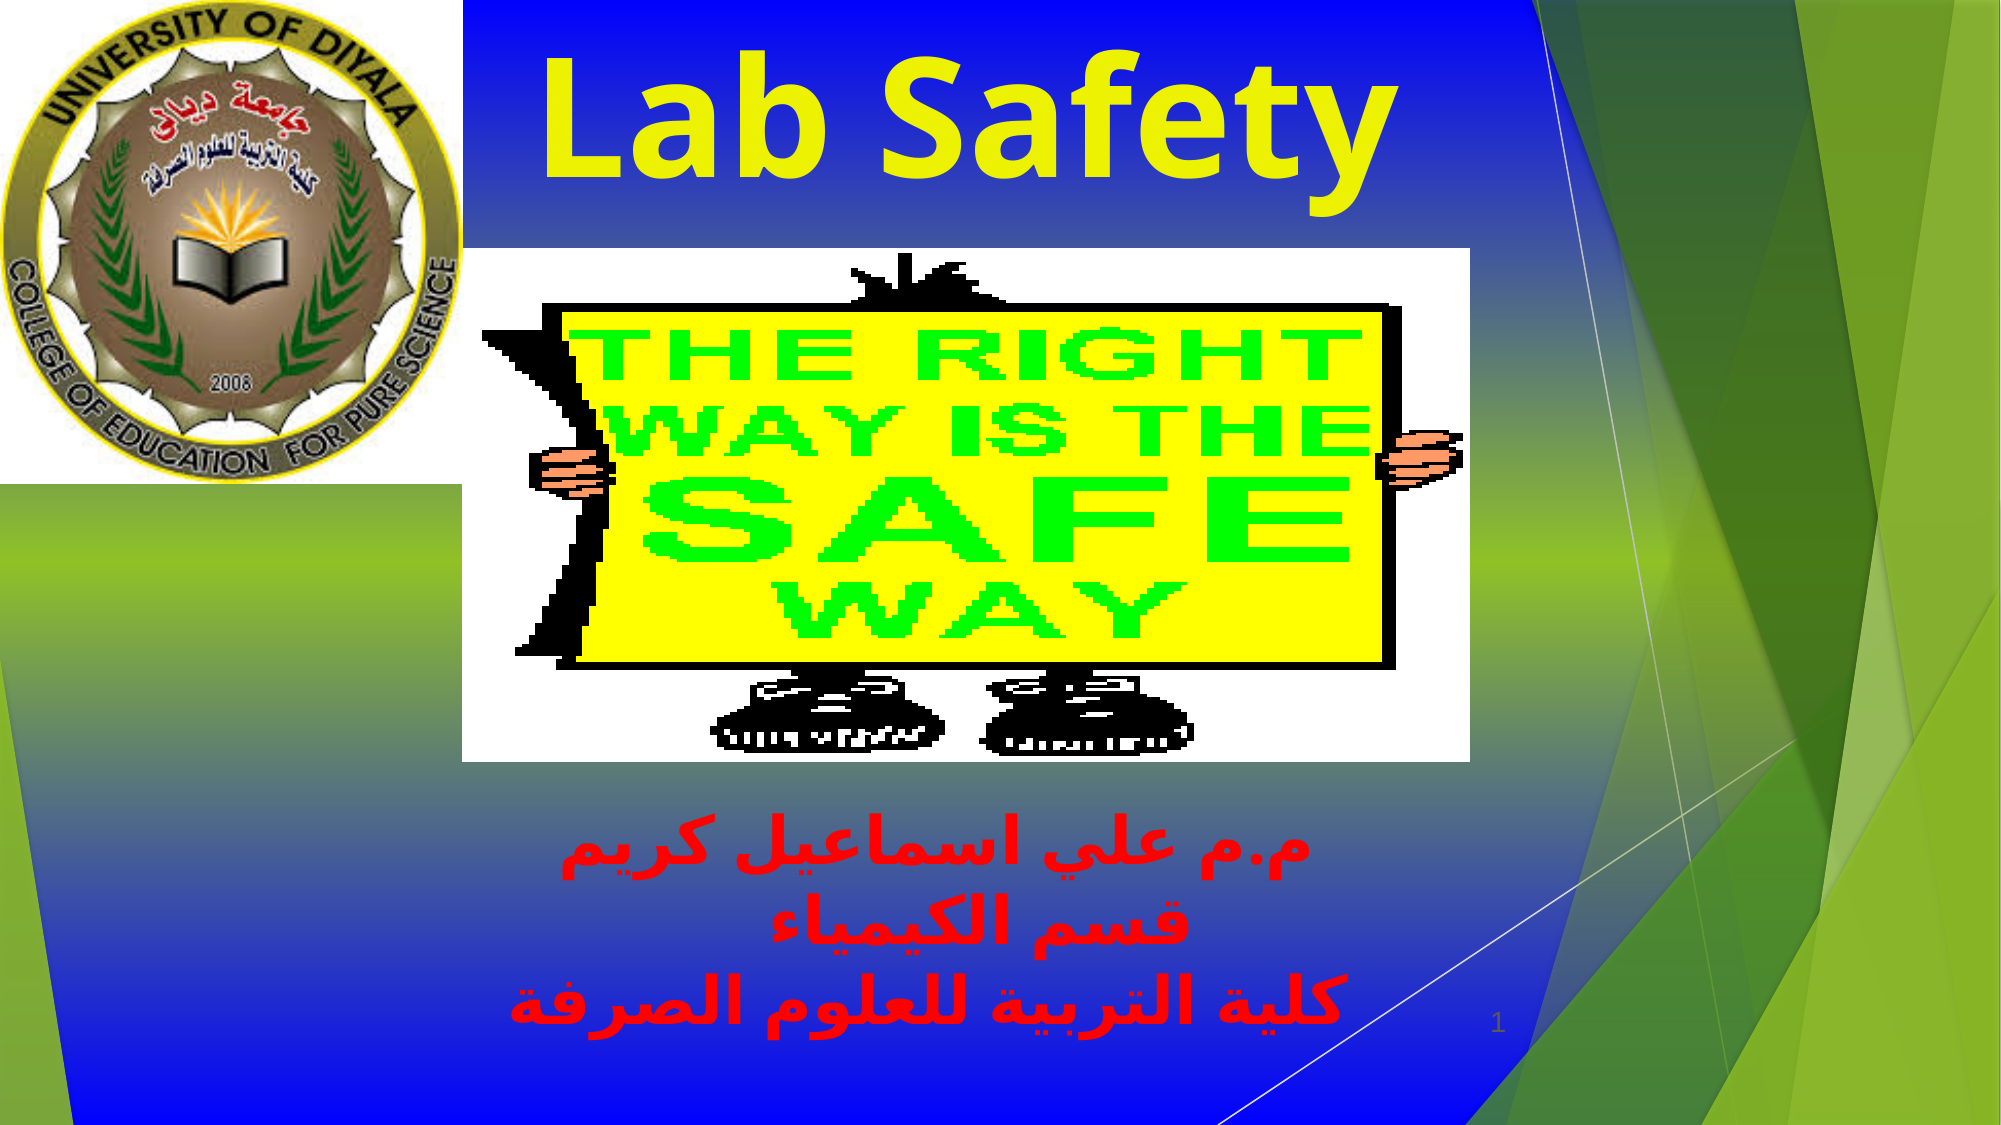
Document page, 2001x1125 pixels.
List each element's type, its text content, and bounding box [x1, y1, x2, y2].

text_box Lab Safety [465, 3, 1504, 219]
text_box [466, 139, 1623, 455]
text_box م.م علي اسماعيل كريم قسم الكيمياء كلية التربية للعلوم الصرفة [417, 790, 1365, 1090]
slide_number 1 [1409, 991, 1522, 1051]
picture [0, 0, 1471, 763]
